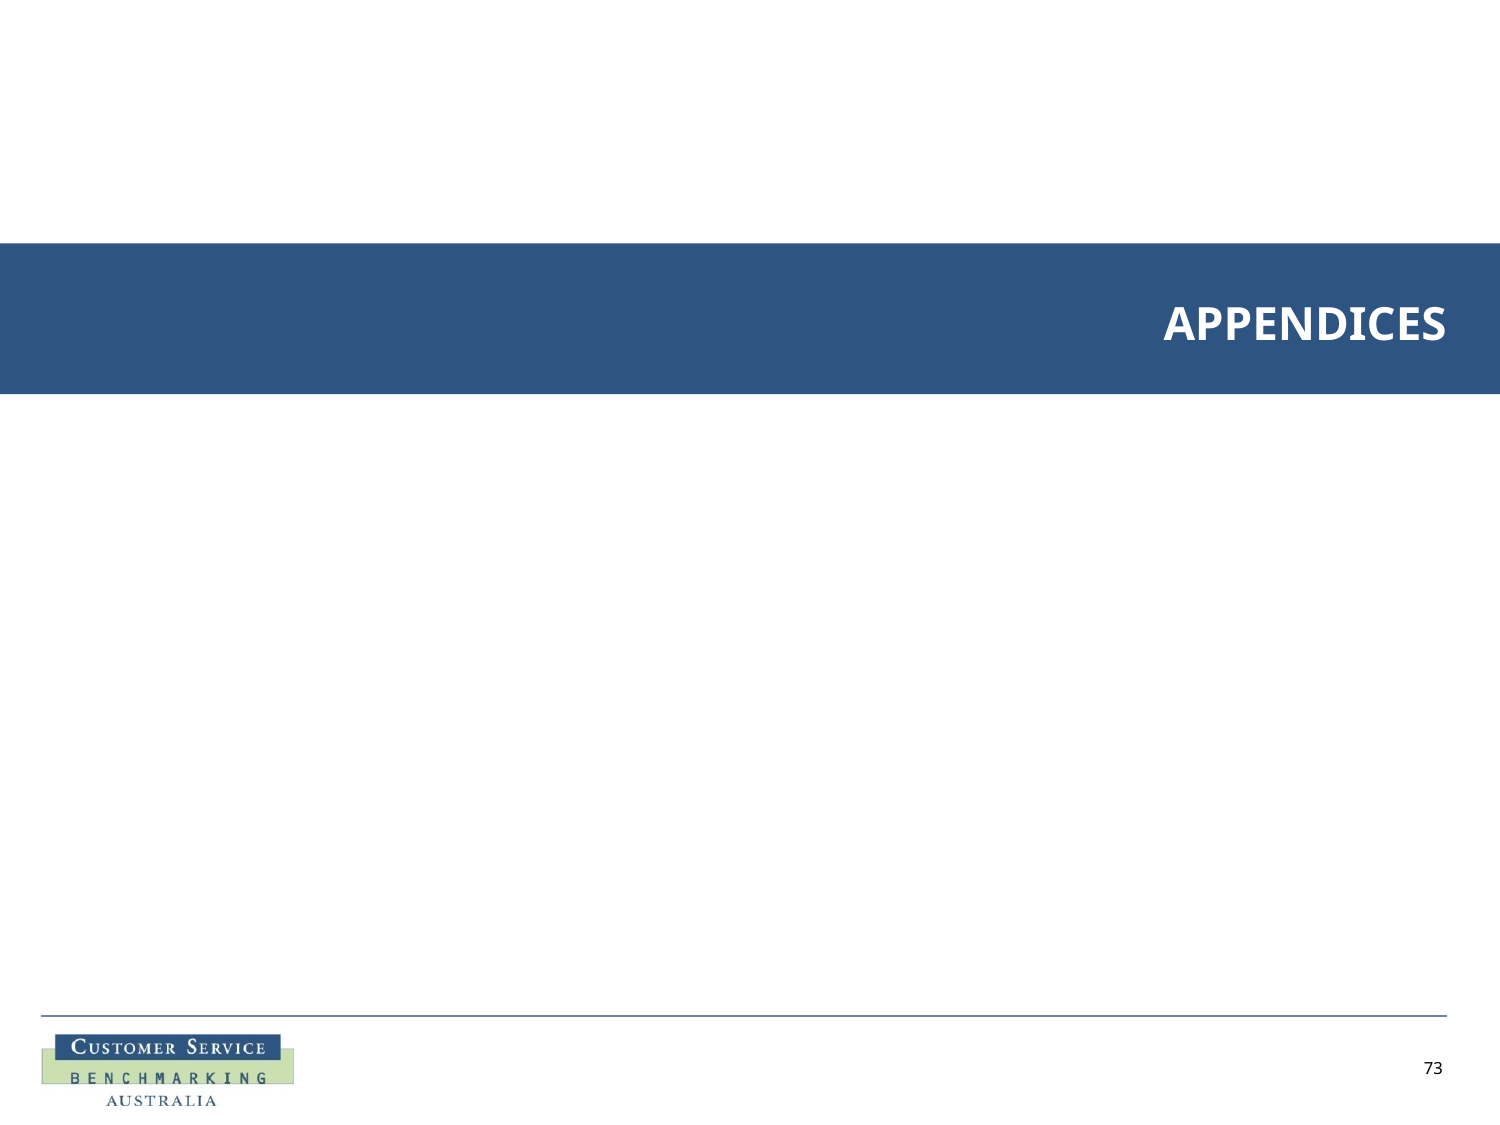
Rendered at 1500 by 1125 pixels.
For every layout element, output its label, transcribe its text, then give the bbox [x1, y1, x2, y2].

picture [41, 1034, 294, 1106]
title APPENDICES [206, 246, 1500, 398]
